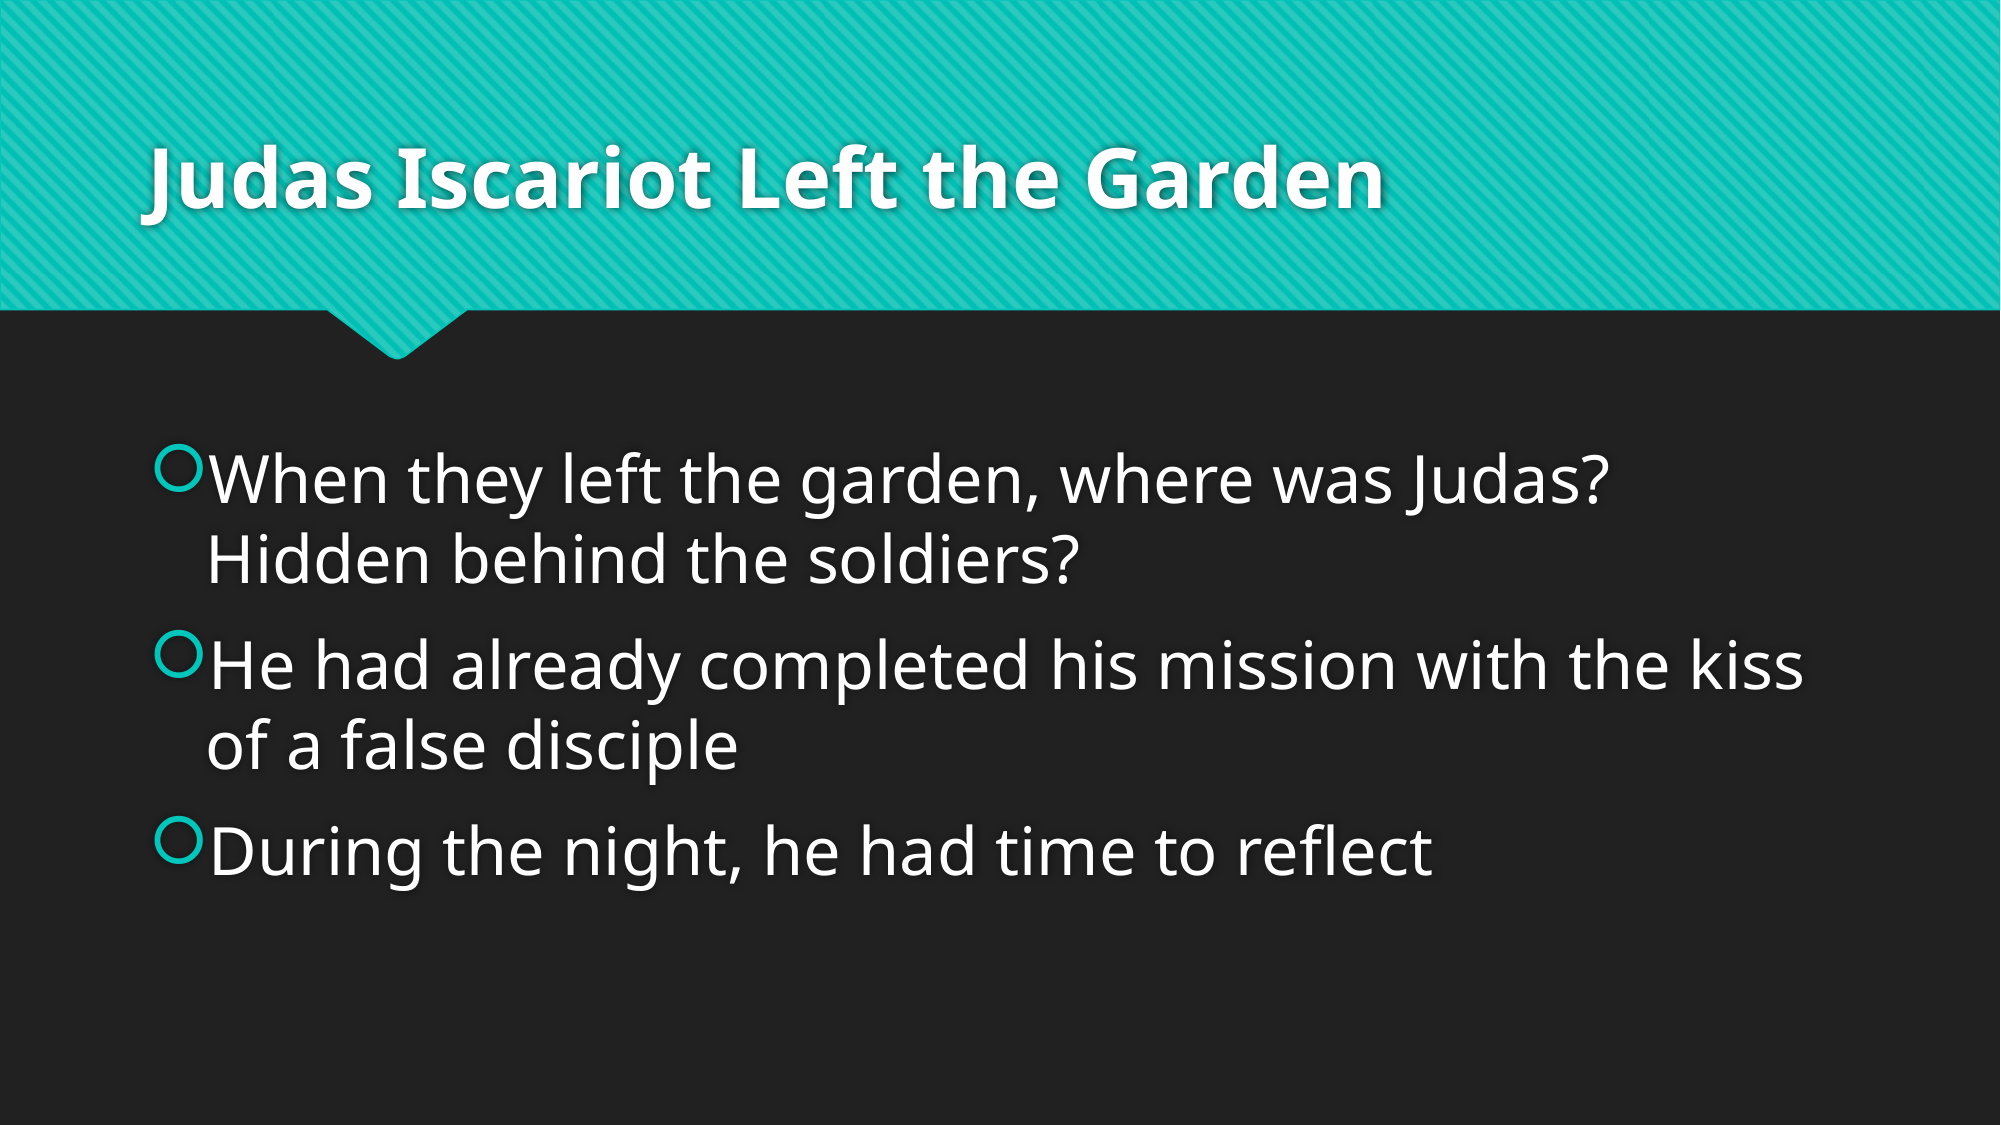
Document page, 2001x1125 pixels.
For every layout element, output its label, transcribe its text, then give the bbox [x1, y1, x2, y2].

title Judas Iscariot Left the Garden [132, 73, 1868, 233]
list When they left the garden, where was Judas? Hidden behind the soldiers? He had already completed his mission with the kiss of a false disciple During the night, he had time to reflect [134, 364, 1866, 962]
